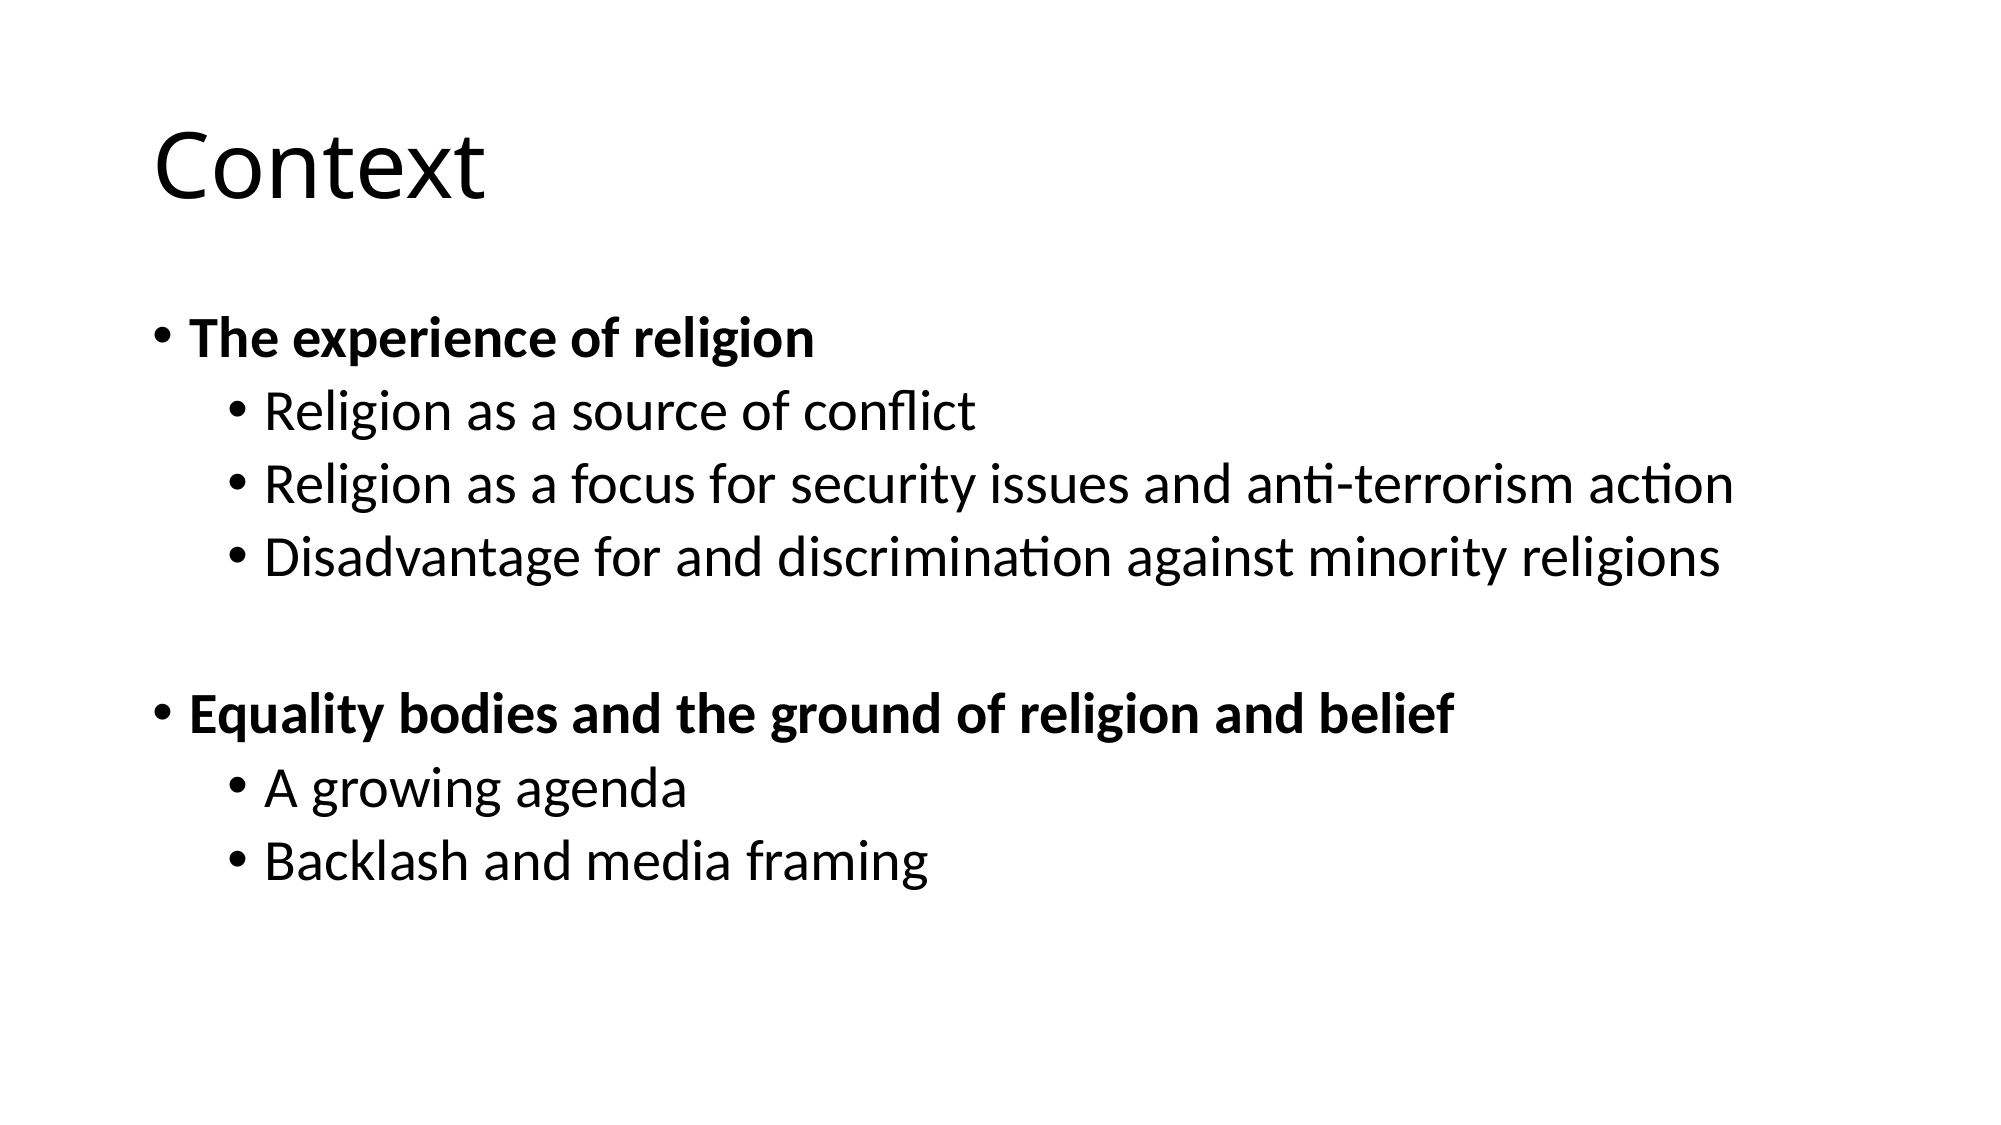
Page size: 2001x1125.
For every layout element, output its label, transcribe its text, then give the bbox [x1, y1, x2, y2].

list The experience of religion Religion as a source of conflict Religion as a focus for security issues and anti-terrorism action Disadvantage for and discrimination against minority religions Equality bodies and the ground of religion and belief A growing agenda Backlash and media framing [137, 299, 1863, 1014]
title Context [137, 59, 1863, 278]
